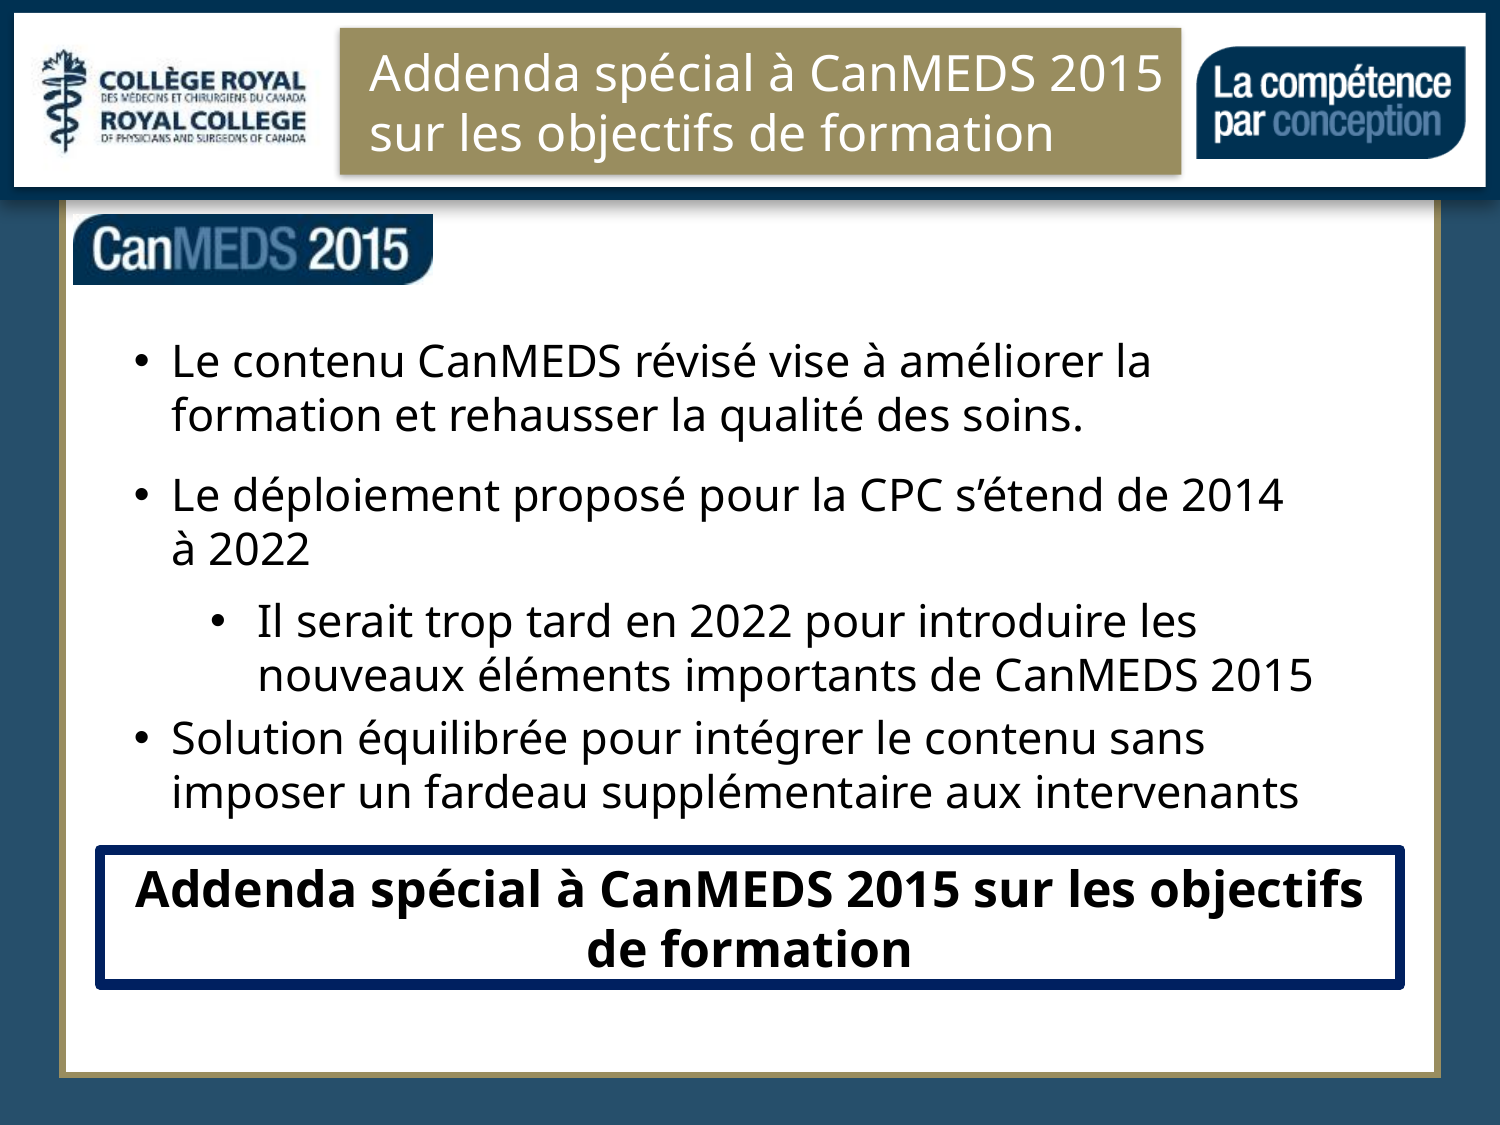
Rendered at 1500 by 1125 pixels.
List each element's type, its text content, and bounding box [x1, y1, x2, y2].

text_box Addenda spécial à CanMEDS 2015 sur les objectifs de formation [99, 849, 1400, 985]
picture [19, 20, 329, 180]
picture [73, 213, 433, 286]
list Le contenu CanMEDS révisé vise à améliorer la formation et rehausser la qualité des soins. Le déploiement proposé pour la CPC s’étend de 2014 à 2022 Il serait trop tard en 2022 pour introduire les nouveaux éléments importants de CanMEDS 2015 Solution équilibrée pour intégrer le contenu sans imposer un fardeau supplémentaire aux intervenants [118, 324, 1332, 849]
title Addenda spécial à CanMEDS 2015 sur les objectifs de formation [355, 32, 1188, 171]
picture [1196, 39, 1467, 164]
